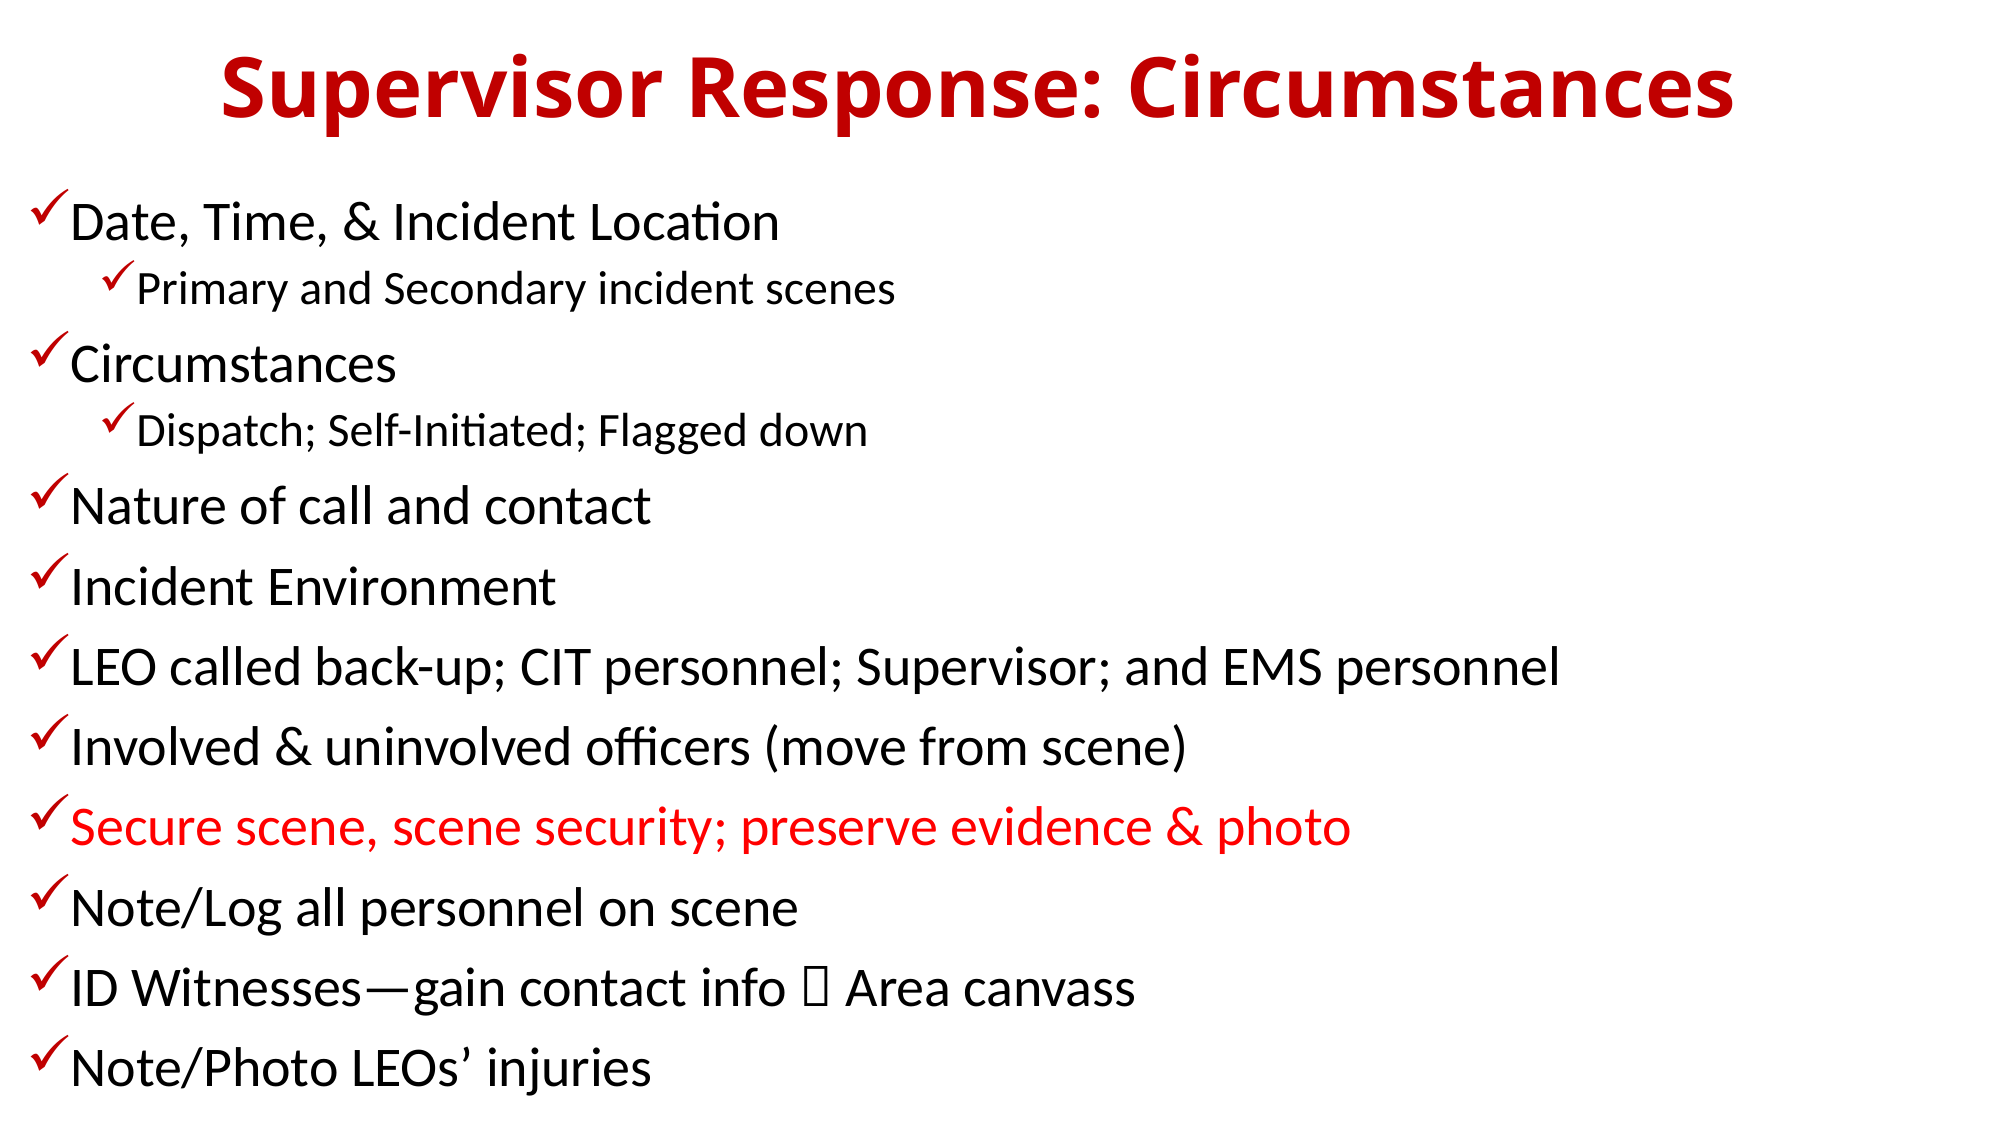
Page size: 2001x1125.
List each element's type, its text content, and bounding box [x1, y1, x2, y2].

list Date, Time, & Incident Location Primary and Secondary incident scenes Circumstances Dispatch; Self-Initiated; Flagged down Nature of call and contact Incident Environment LEO called back-up; CIT personnel; Supervisor; and EMS personnel Involved & uninvolved officers (move from scene) Secure scene, scene security; preserve evidence & photo Note/Log all personnel on scene ID Witnesses—gain contact info  Area canvass Note/Photo LEOs’ injuries [11, 131, 1976, 1108]
title Supervisor Response: Circumstances [24, 0, 1977, 182]
